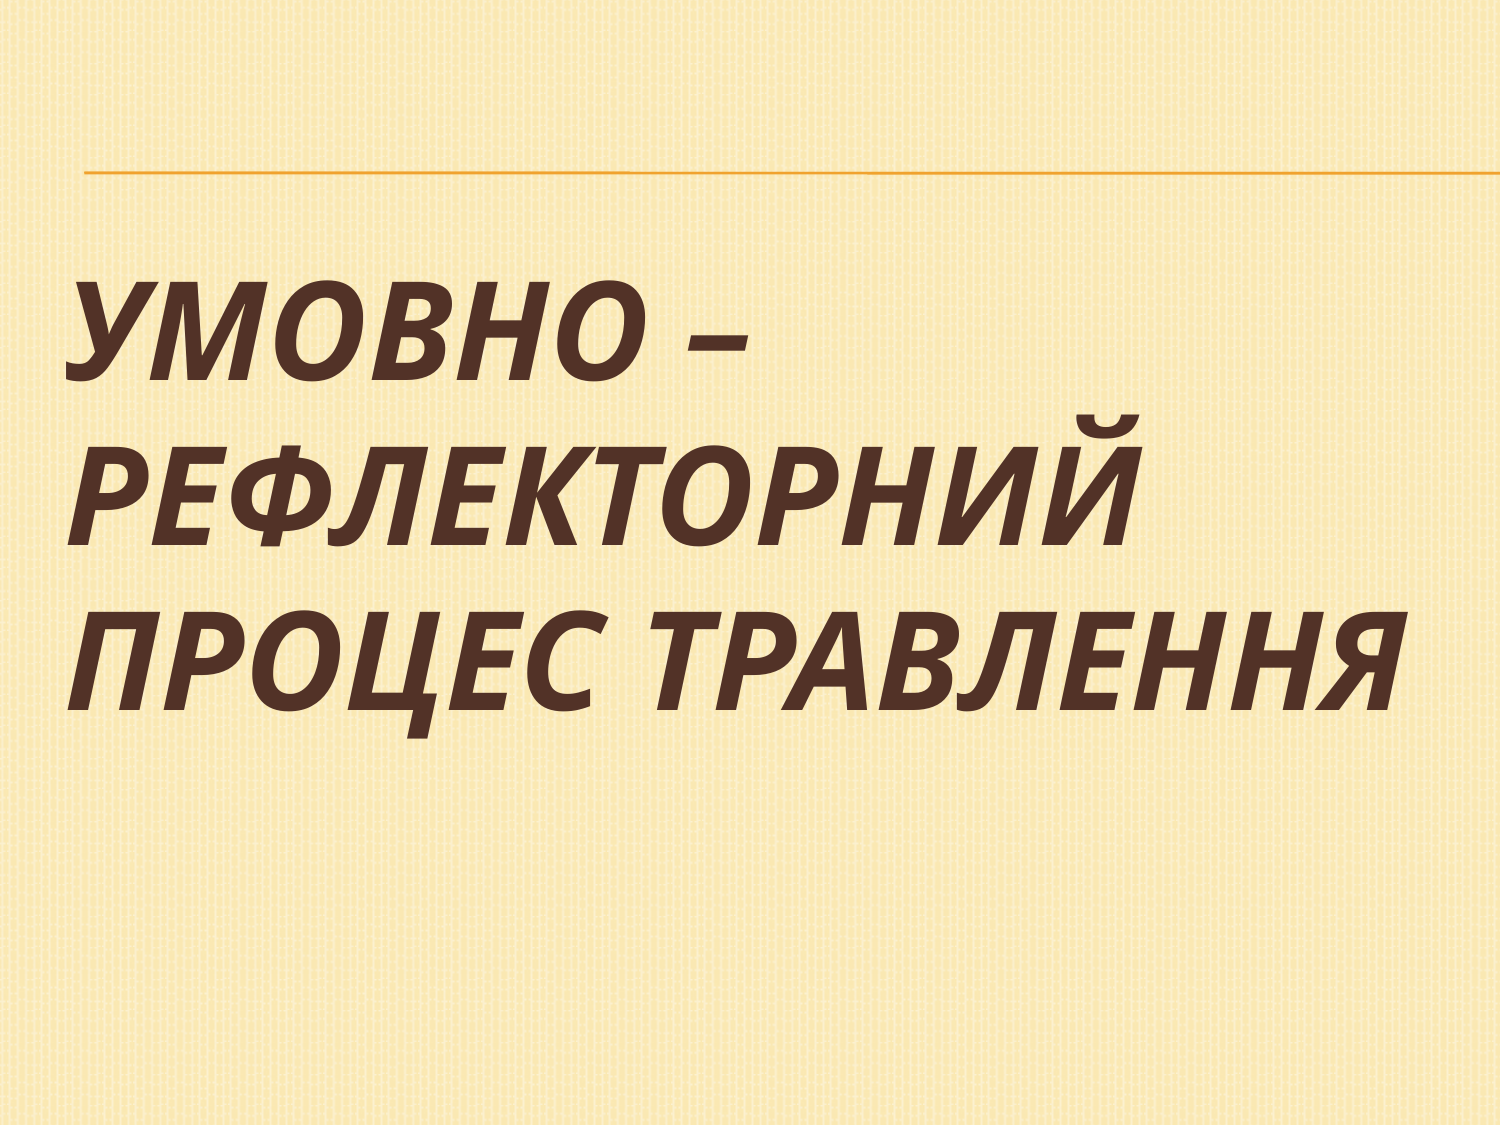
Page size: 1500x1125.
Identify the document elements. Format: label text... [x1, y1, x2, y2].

title УМОВНО – РЕФЛЕКТОРНИЙ ПРОЦЕС ТРАВЛЕННЯ [50, 75, 1500, 1071]
